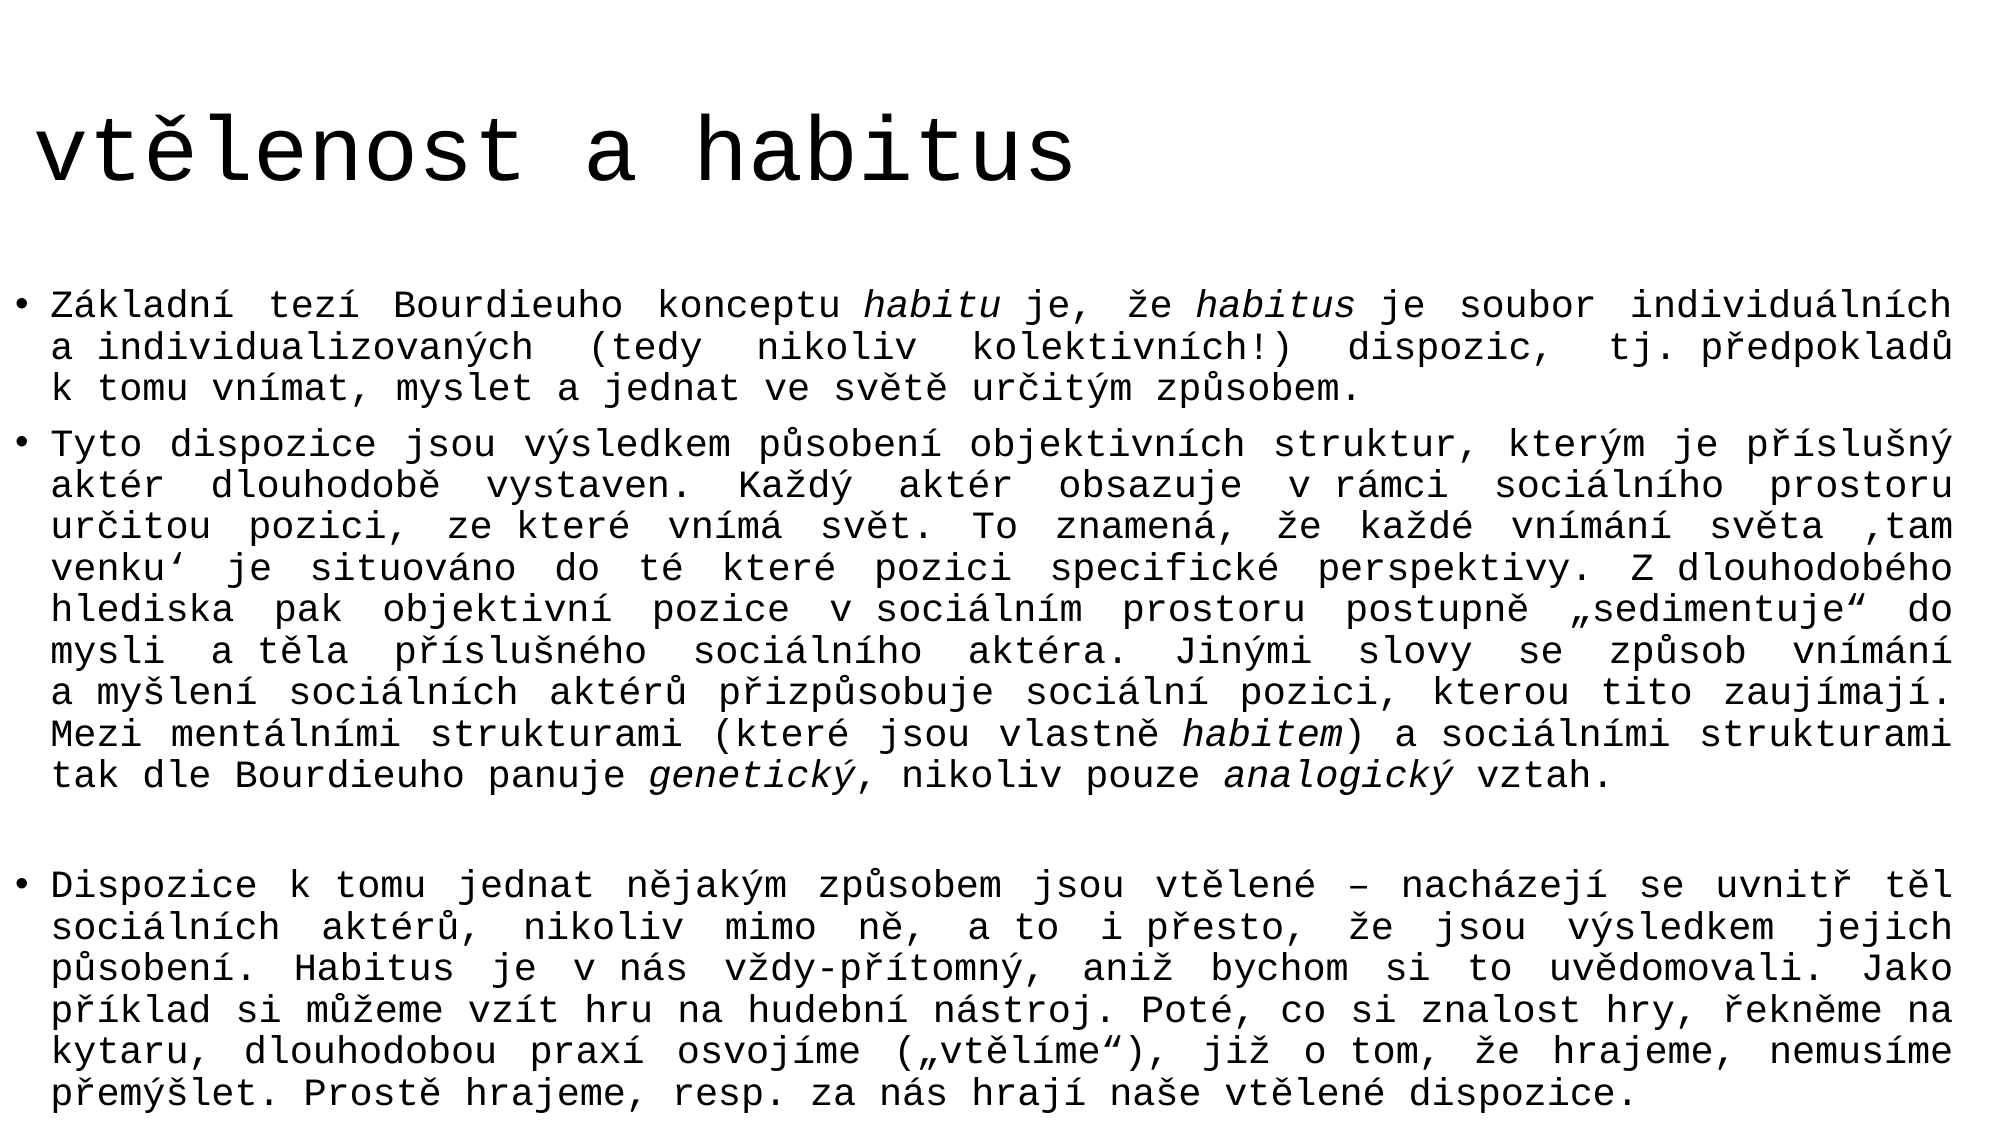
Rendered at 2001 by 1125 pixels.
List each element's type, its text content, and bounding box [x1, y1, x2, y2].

list Základní tezí Bourdieuho konceptu habitu je, že habitus je soubor individuálních a individualizovaných (tedy nikoliv kolektivních!) dispozic, tj. předpokladů k tomu vnímat, myslet a jednat ve světě určitým způsobem. Tyto dispozice jsou výsledkem působení objektivních struktur, kterým je příslušný aktér dlouhodobě vystaven. Každý aktér obsazuje v rámci sociálního prostoru určitou pozici, ze které vnímá svět. To znamená, že každé vnímání světa ‚tam venku‘ je situováno do té které pozici specifické perspektivy. Z dlouhodobého hlediska pak objektivní pozice v sociálním prostoru postupně „sedimentuje“ do mysli a těla příslušného sociálního aktéra. Jinými slovy se způsob vnímání a myšlení sociálních aktérů přizpůsobuje sociální pozici, kterou tito zaujímají. Mezi mentálními strukturami (které jsou vlastně habitem) a sociálními strukturami tak dle Bourdieuho panuje genetický, nikoliv pouze analogický vztah. Dispozice k tomu jednat nějakým způsobem jsou vtělené – nacházejí se uvnitř těl sociálních aktérů, nikoliv mimo ně, a to i přesto, že jsou výsledkem jejich působení. Habitus je v nás vždy-přítomný, aniž bychom si to uvědomovali. Jako příklad si můžeme vzít hru na hudební nástroj. Poté, co si znalost hry, řekněme na kytaru, dlouhodobou praxí osvojíme („vtělíme“), již o tom, že hrajeme, nemusíme přemýšlet. Prostě hrajeme, resp. za nás hrají naše vtělené dispozice. [0, 277, 1967, 1125]
title vtělenost a habitus [18, 23, 1863, 277]
